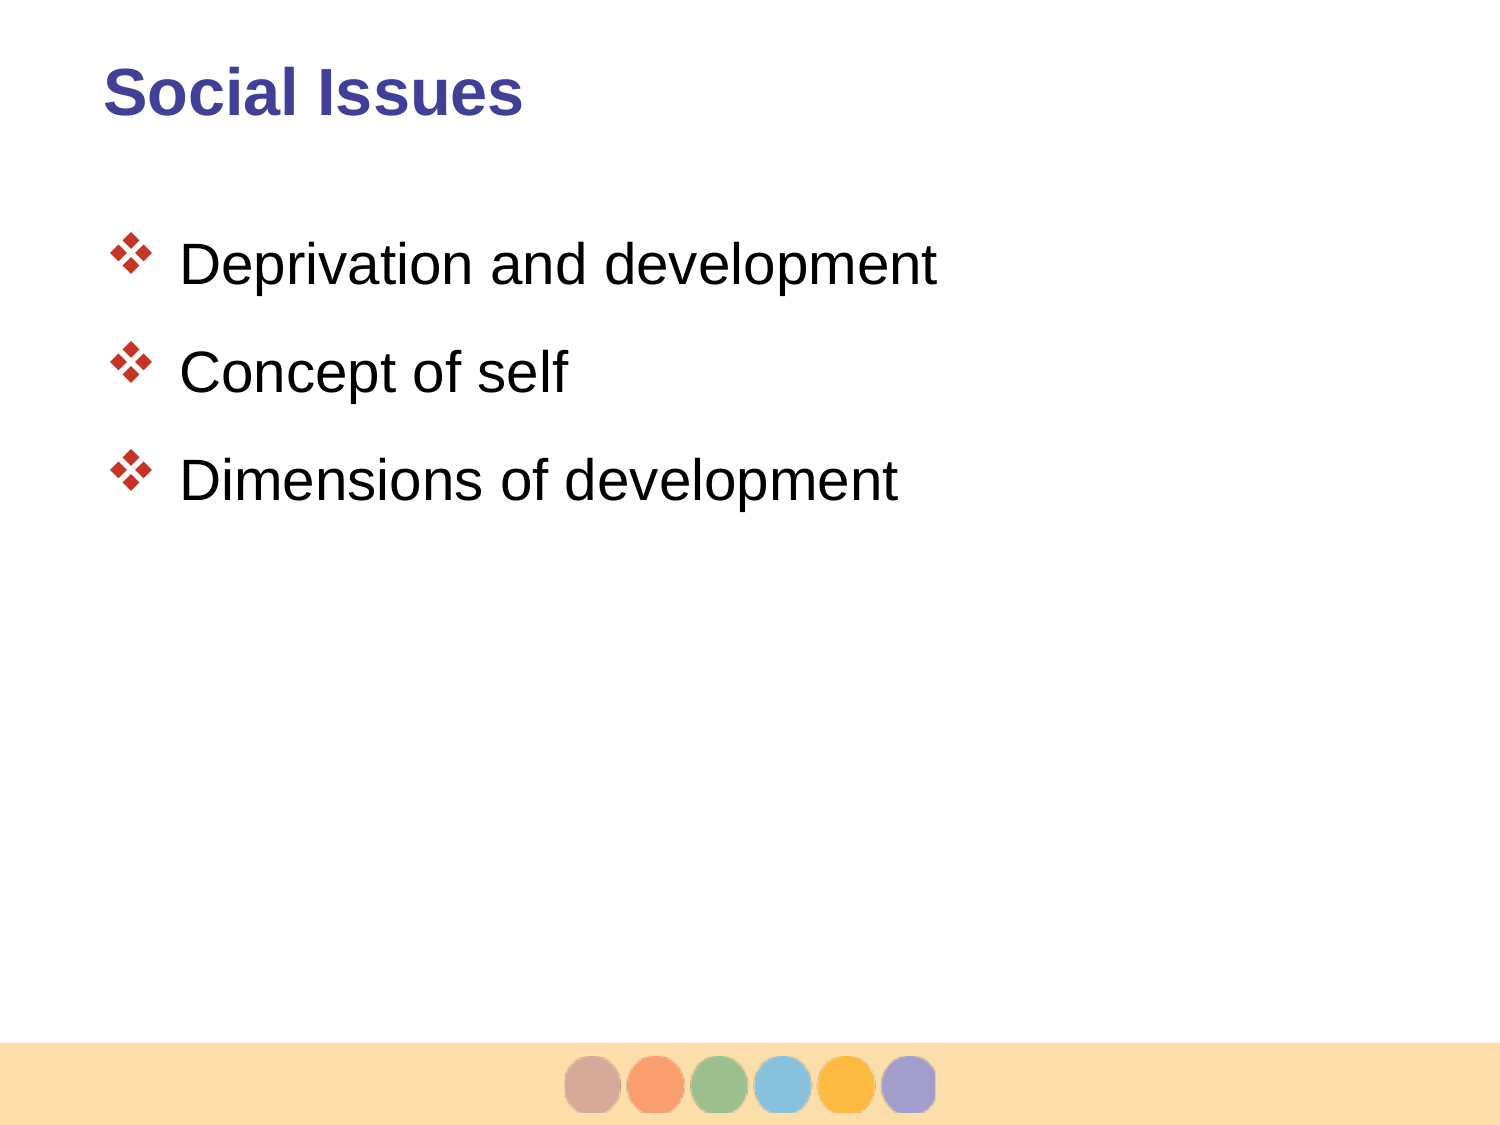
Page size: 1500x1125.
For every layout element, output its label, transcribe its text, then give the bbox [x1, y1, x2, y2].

list Deprivation and development Concept of self Dimensions of development [103, 224, 1356, 1025]
title Social Issues [103, 0, 1397, 188]
